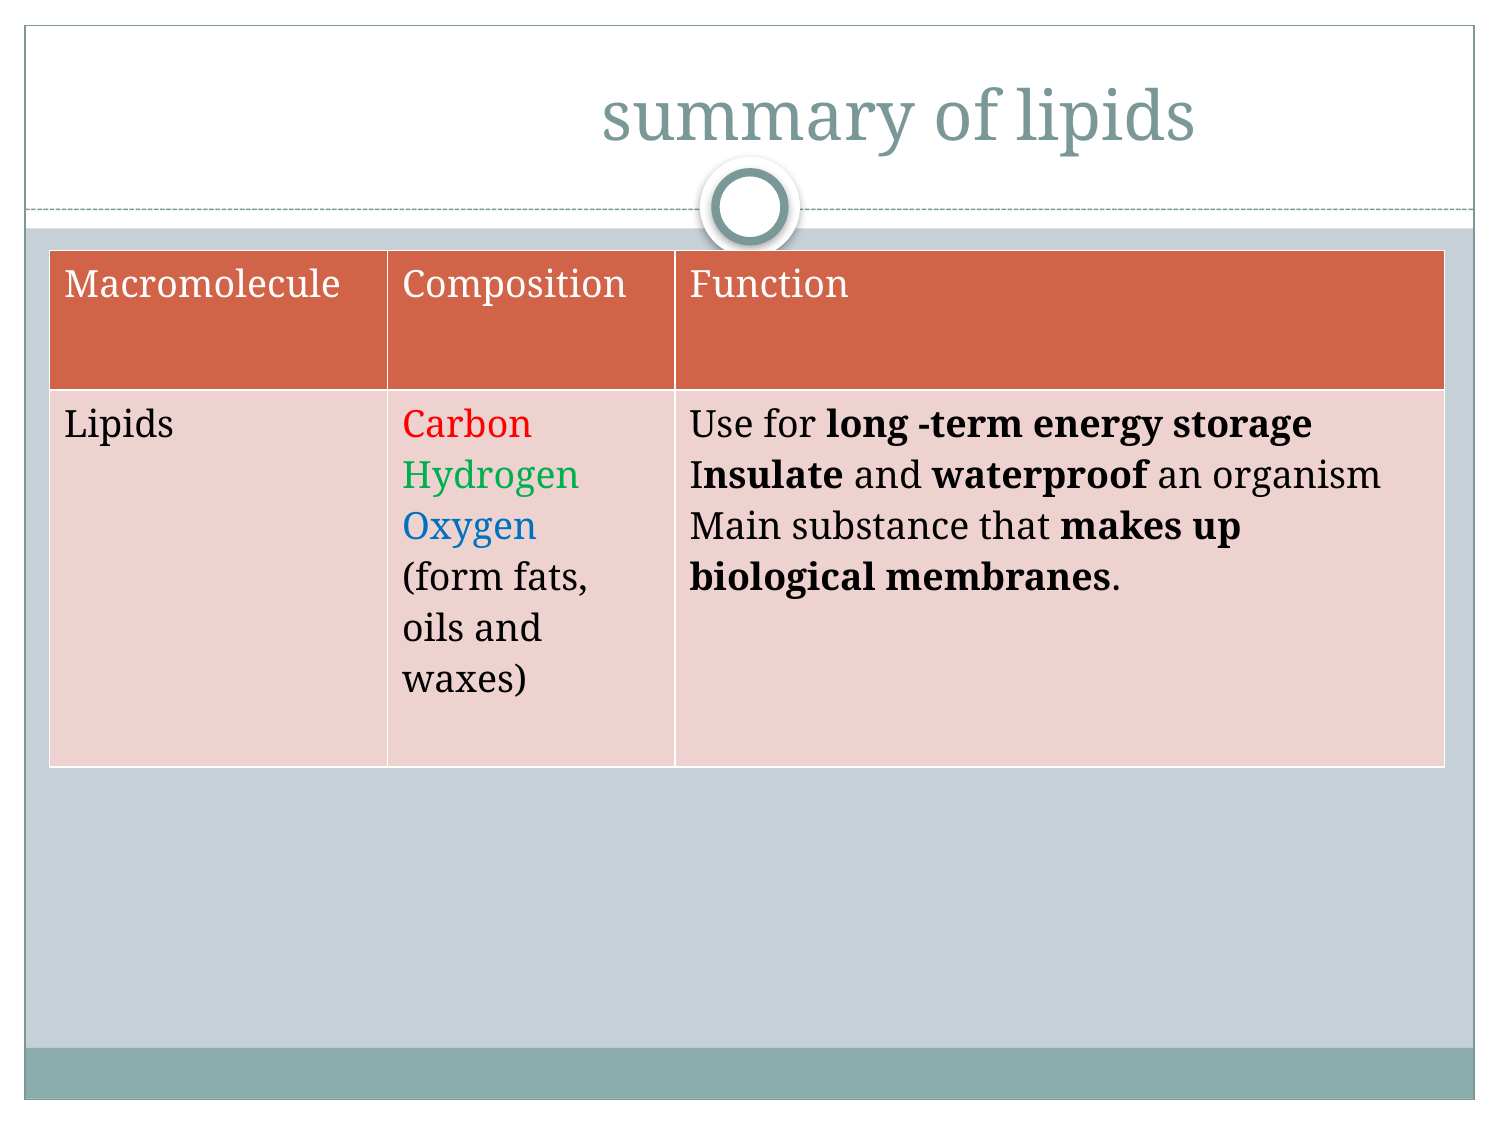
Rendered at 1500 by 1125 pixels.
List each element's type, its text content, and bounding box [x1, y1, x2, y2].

table_header Macromolecule [50, 251, 387, 389]
title summary of lipids [49, 37, 1450, 162]
table_cell Lipids [50, 391, 387, 766]
table_cell Carbon Hydrogen Oxygen (form fats, oils and waxes) [388, 391, 674, 766]
table_header Composition [388, 251, 674, 389]
table_header Function [676, 251, 1444, 389]
table_cell Use for long -term energy storage Insulate and waterproof an organism Main substance that makes up biological membranes. [676, 391, 1444, 766]
